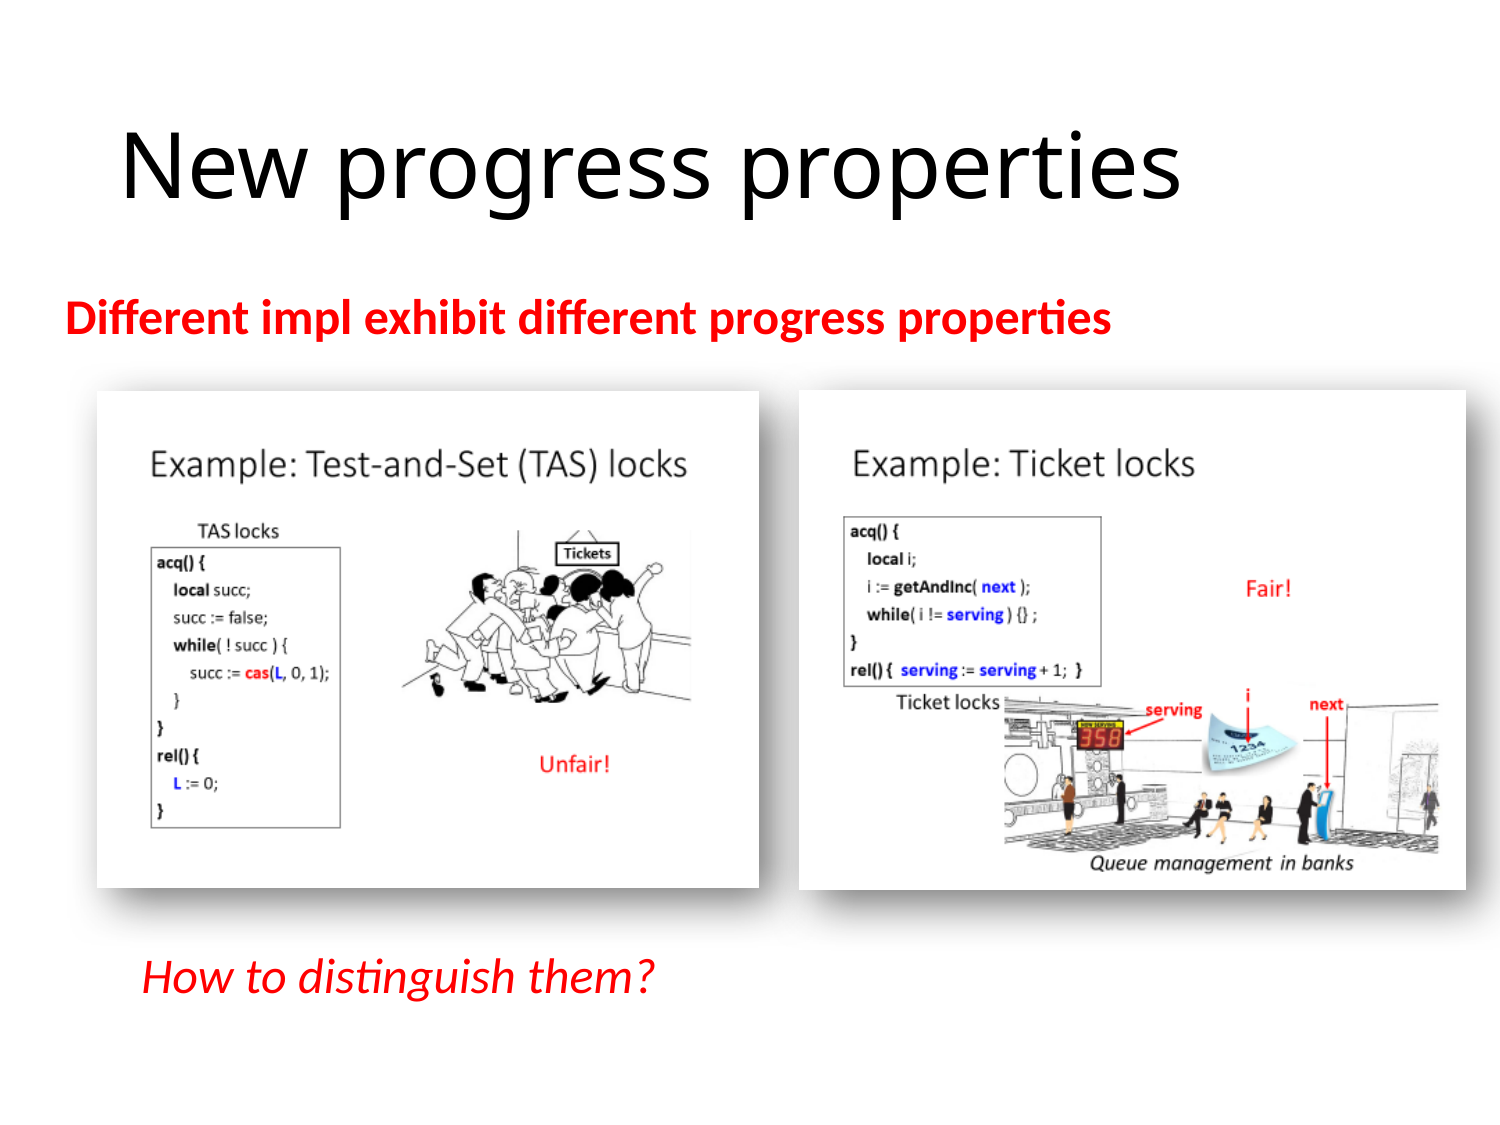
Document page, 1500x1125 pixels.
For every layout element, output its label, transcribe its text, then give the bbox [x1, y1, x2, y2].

text_box How to distinguish them? [126, 936, 719, 1012]
picture [97, 391, 759, 888]
text_box Different impl exhibit different progress properties [50, 277, 1133, 352]
picture [799, 390, 1466, 890]
title New progress properties [103, 59, 1397, 278]
